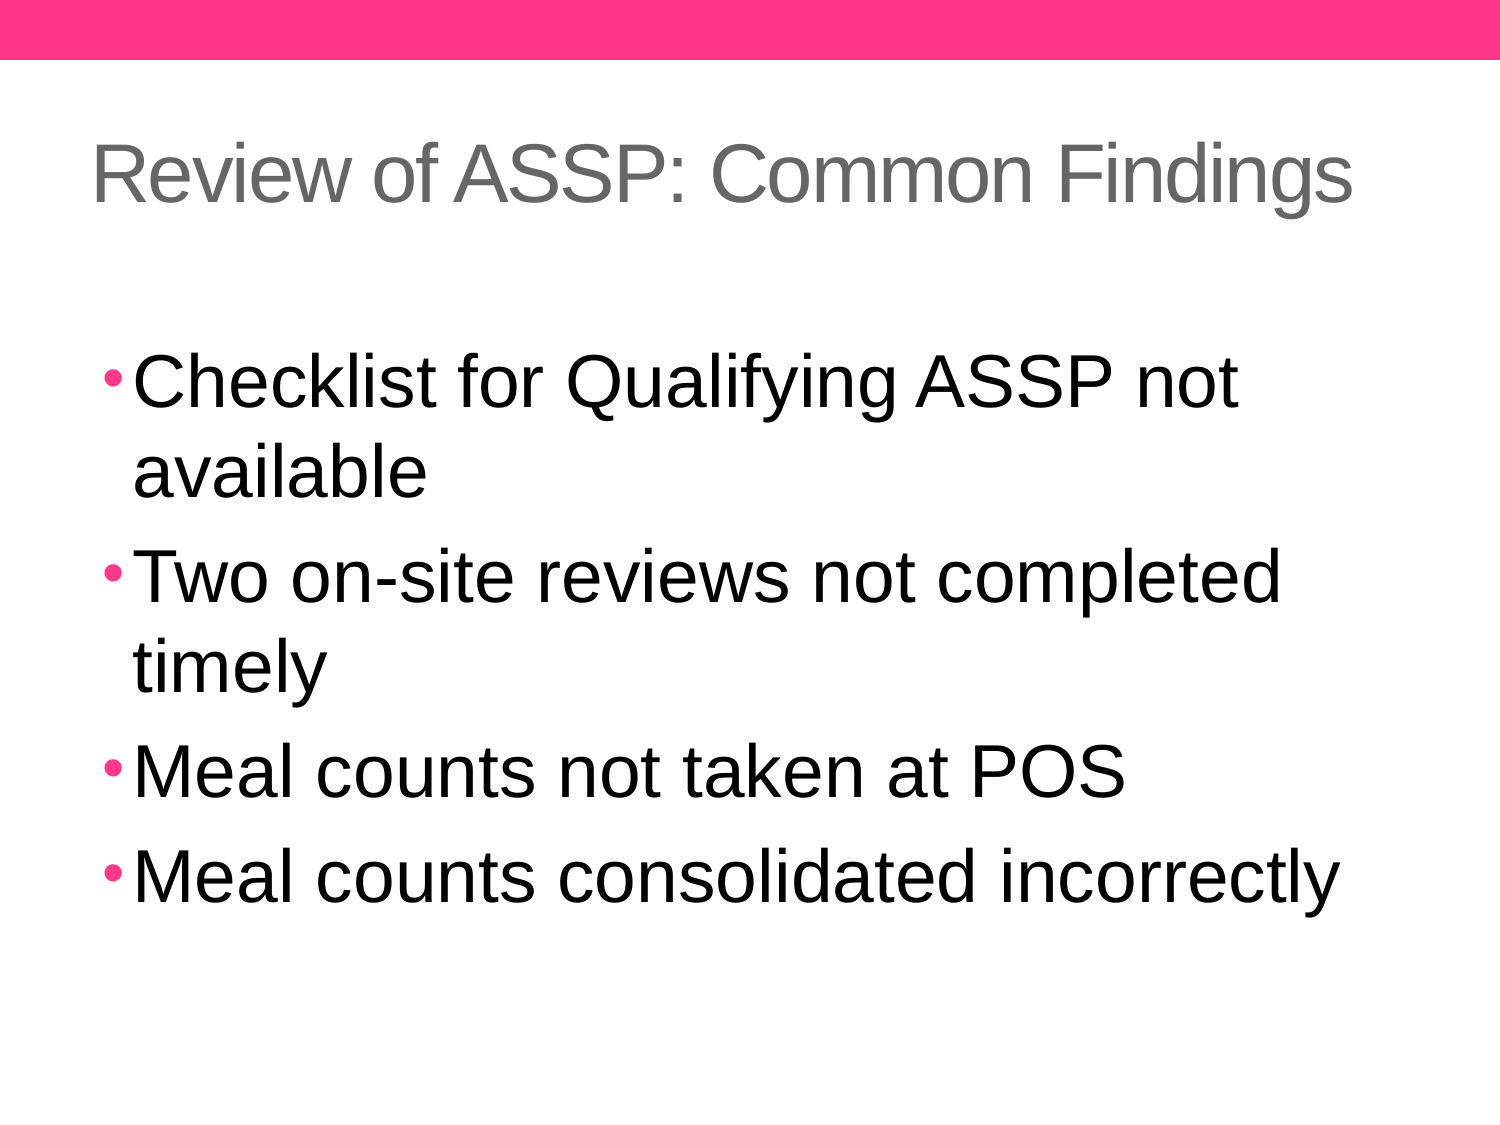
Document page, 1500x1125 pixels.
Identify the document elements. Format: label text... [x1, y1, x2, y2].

list Checklist for Qualifying ASSP not available Two on-site reviews not completed timely Meal counts not taken at POS Meal counts consolidated incorrectly [87, 324, 1438, 1125]
title Review of ASSP: Common Findings [75, 87, 1425, 250]
